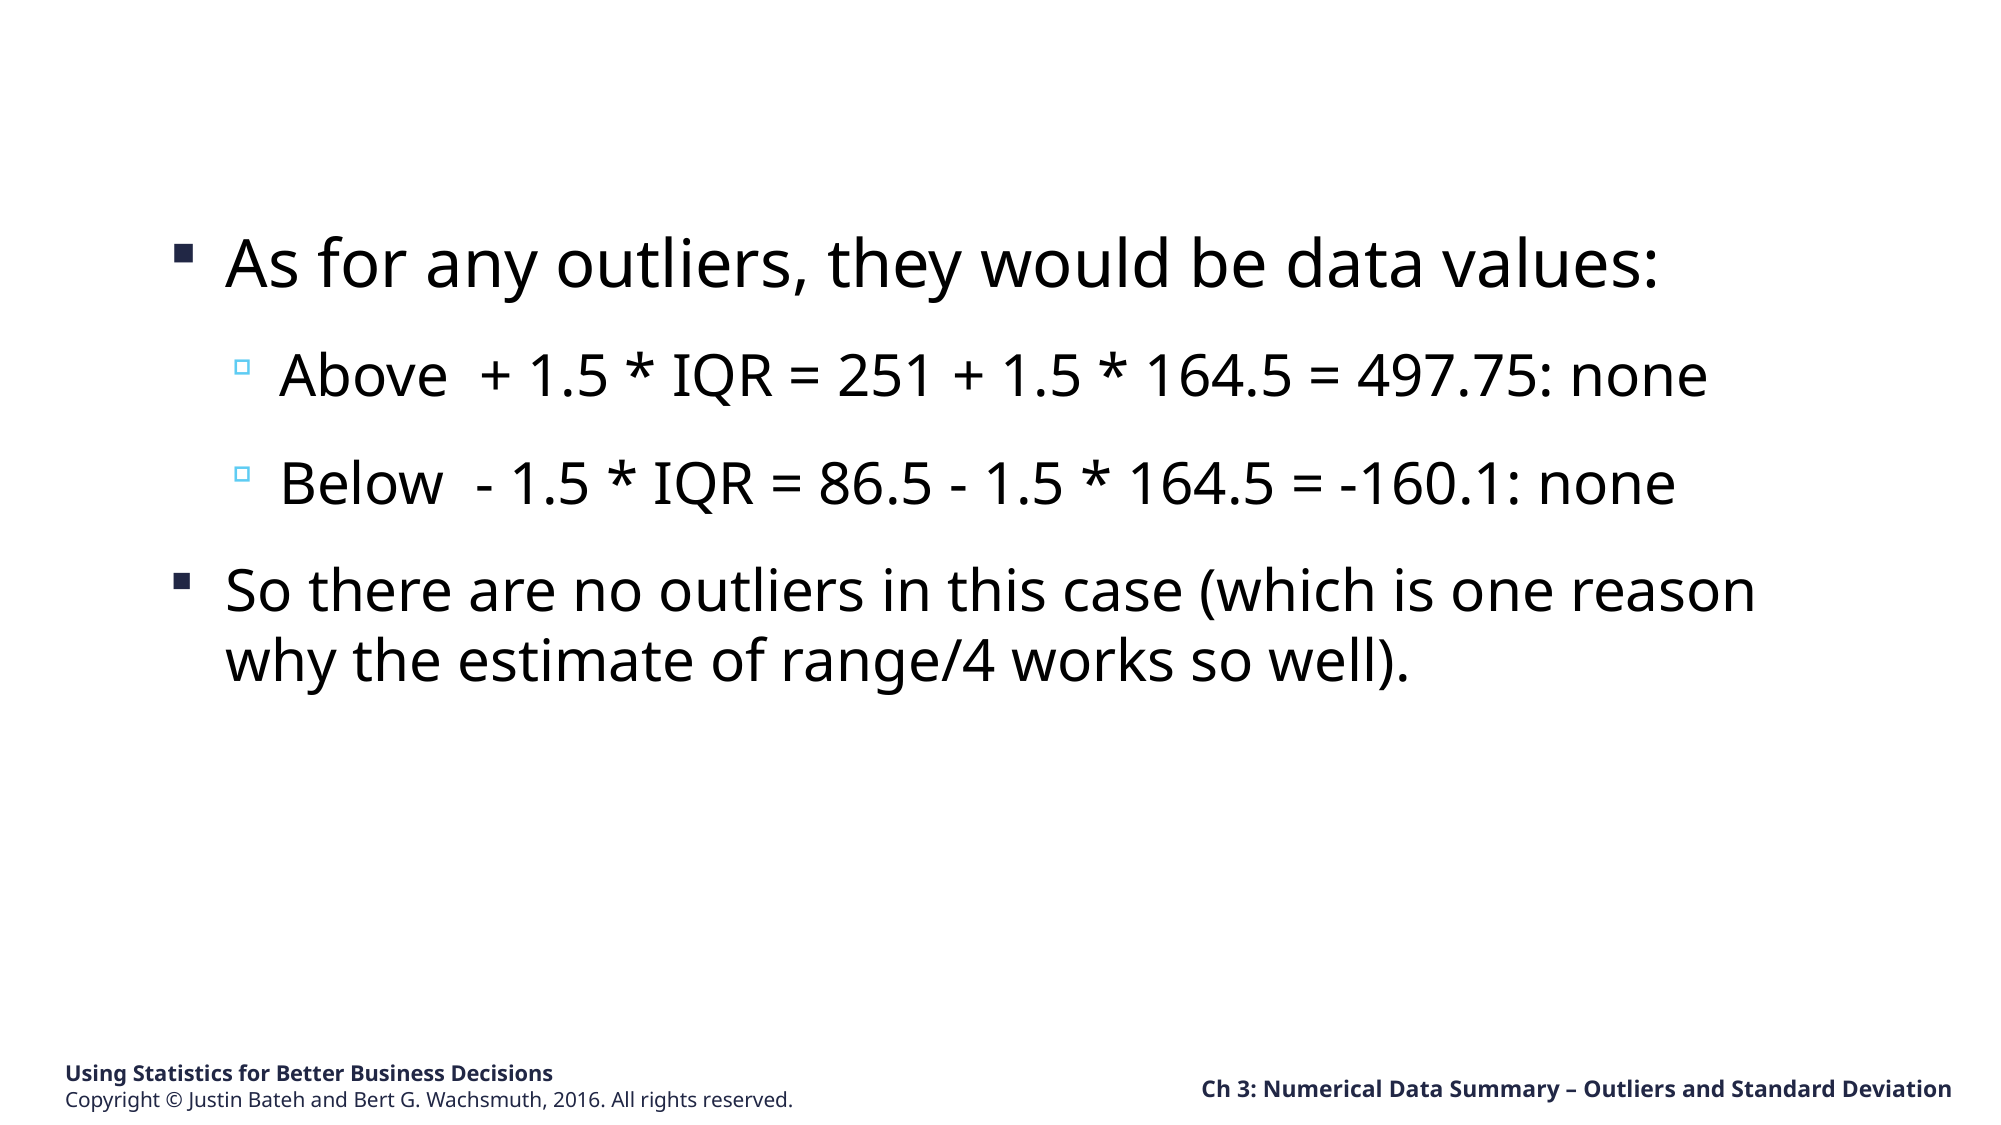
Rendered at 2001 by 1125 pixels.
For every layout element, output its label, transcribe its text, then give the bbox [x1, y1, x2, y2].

text_box Ch 3: Numerical Data Summary – Outliers and Standard Deviation [868, 1067, 1968, 1110]
